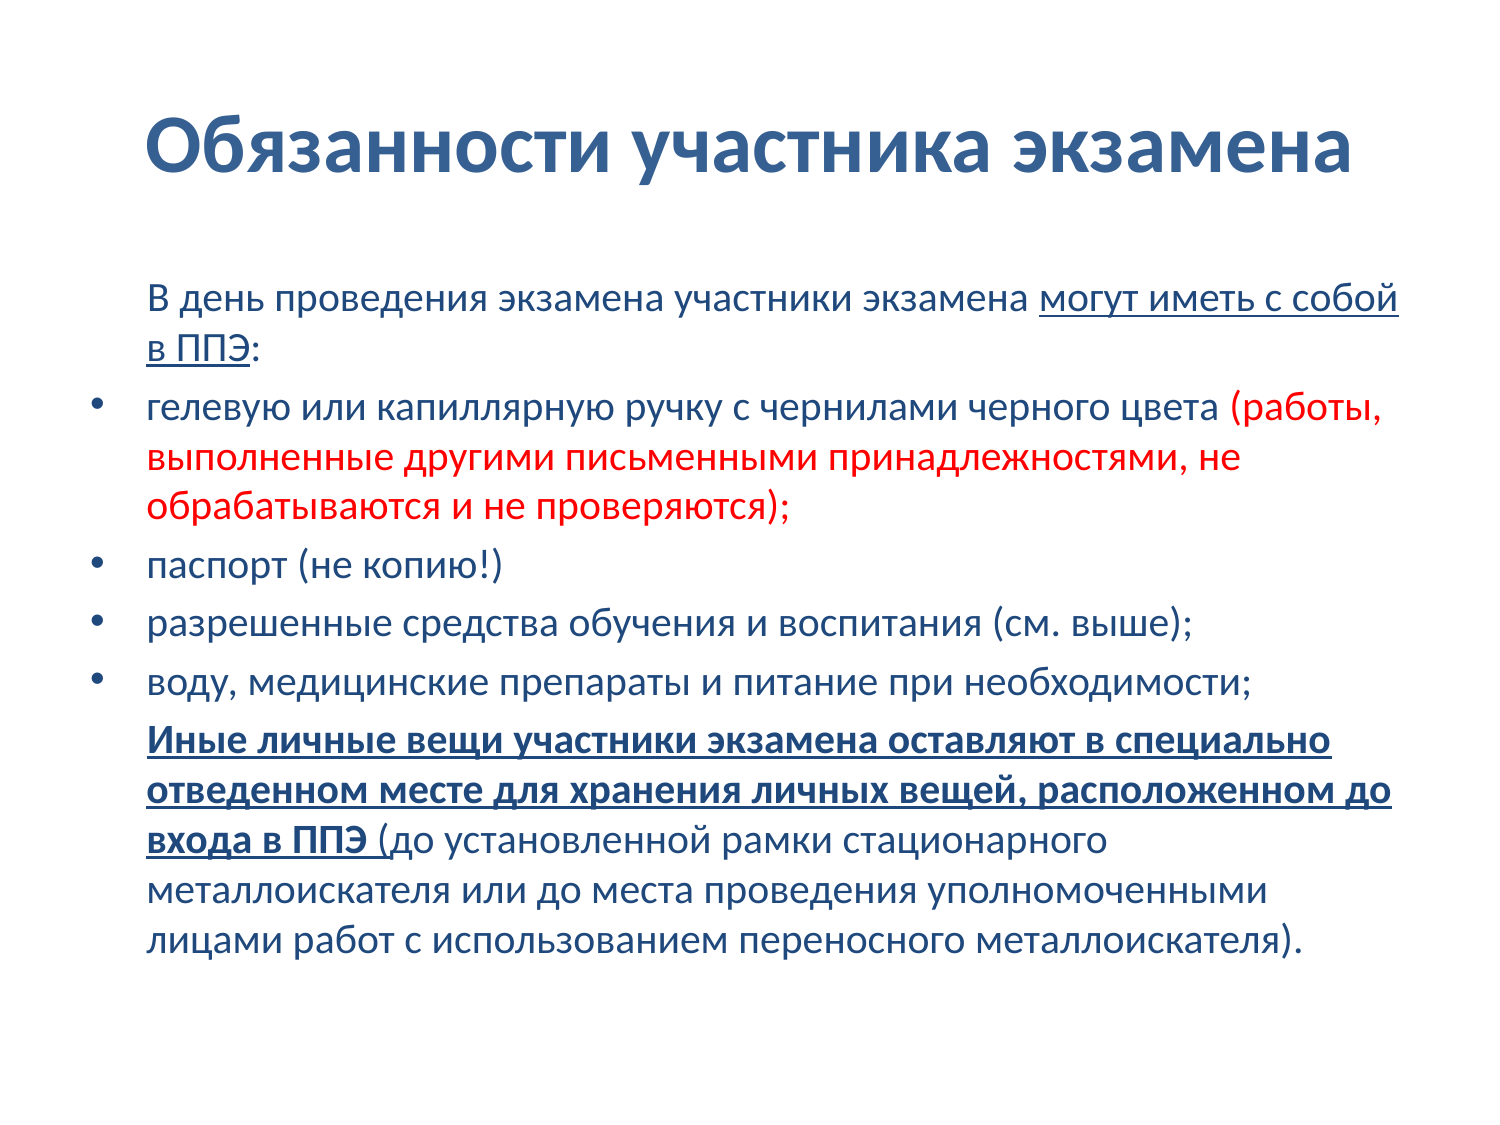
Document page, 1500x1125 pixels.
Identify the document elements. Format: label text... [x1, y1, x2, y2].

list В день проведения экзамена участники экзамена могут иметь с собой в ППЭ: гелевую или капиллярную ручку с чернилами черного цвета (работы, выполненные другими письменными принадлежностями, не обрабатываются и не проверяются); паспорт (не копию!) разрешенные средства обучения и воспитания (см. выше); воду, медицинские препараты и питание при необходимости; Иные личные вещи участники экзамена оставляют в специально отведенном месте для хранения личных вещей, расположенном до входа в ППЭ (до установленной рамки стационарного металлоискателя или до места проведения уполномоченными лицами работ с использованием переносного металлоискателя). [75, 262, 1425, 1059]
title Обязанности участника экзамена [75, 45, 1425, 233]
